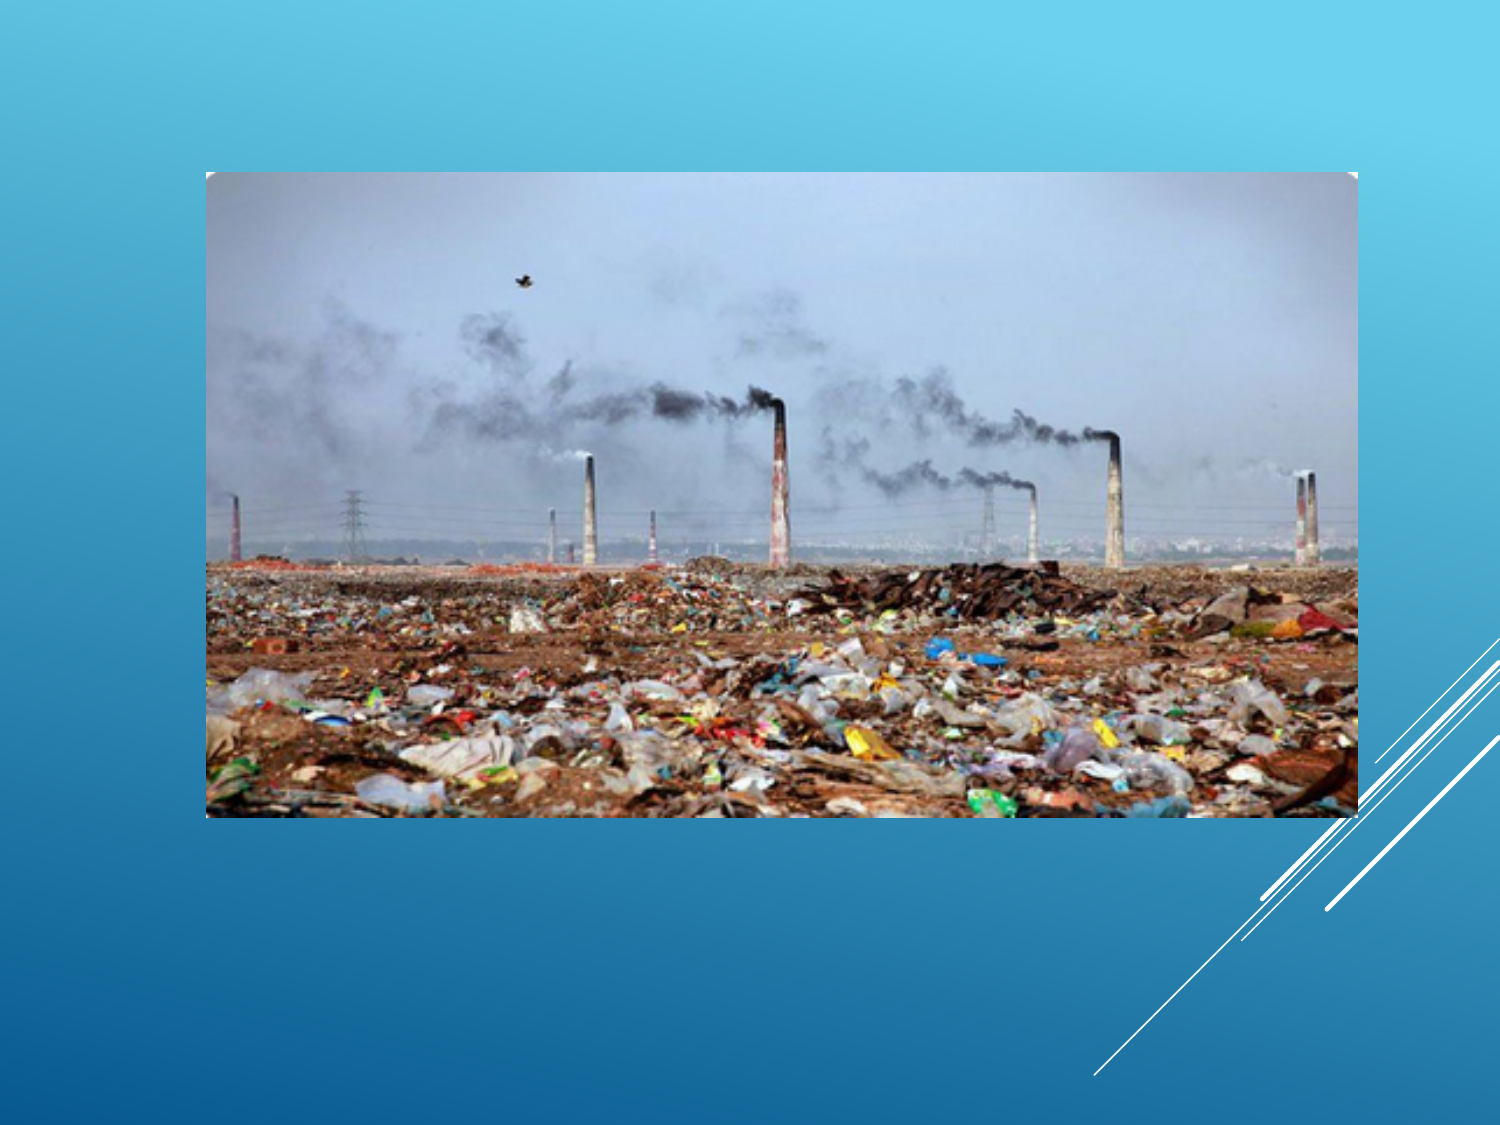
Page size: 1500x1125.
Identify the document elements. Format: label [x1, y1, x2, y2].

picture [206, 172, 1358, 819]
